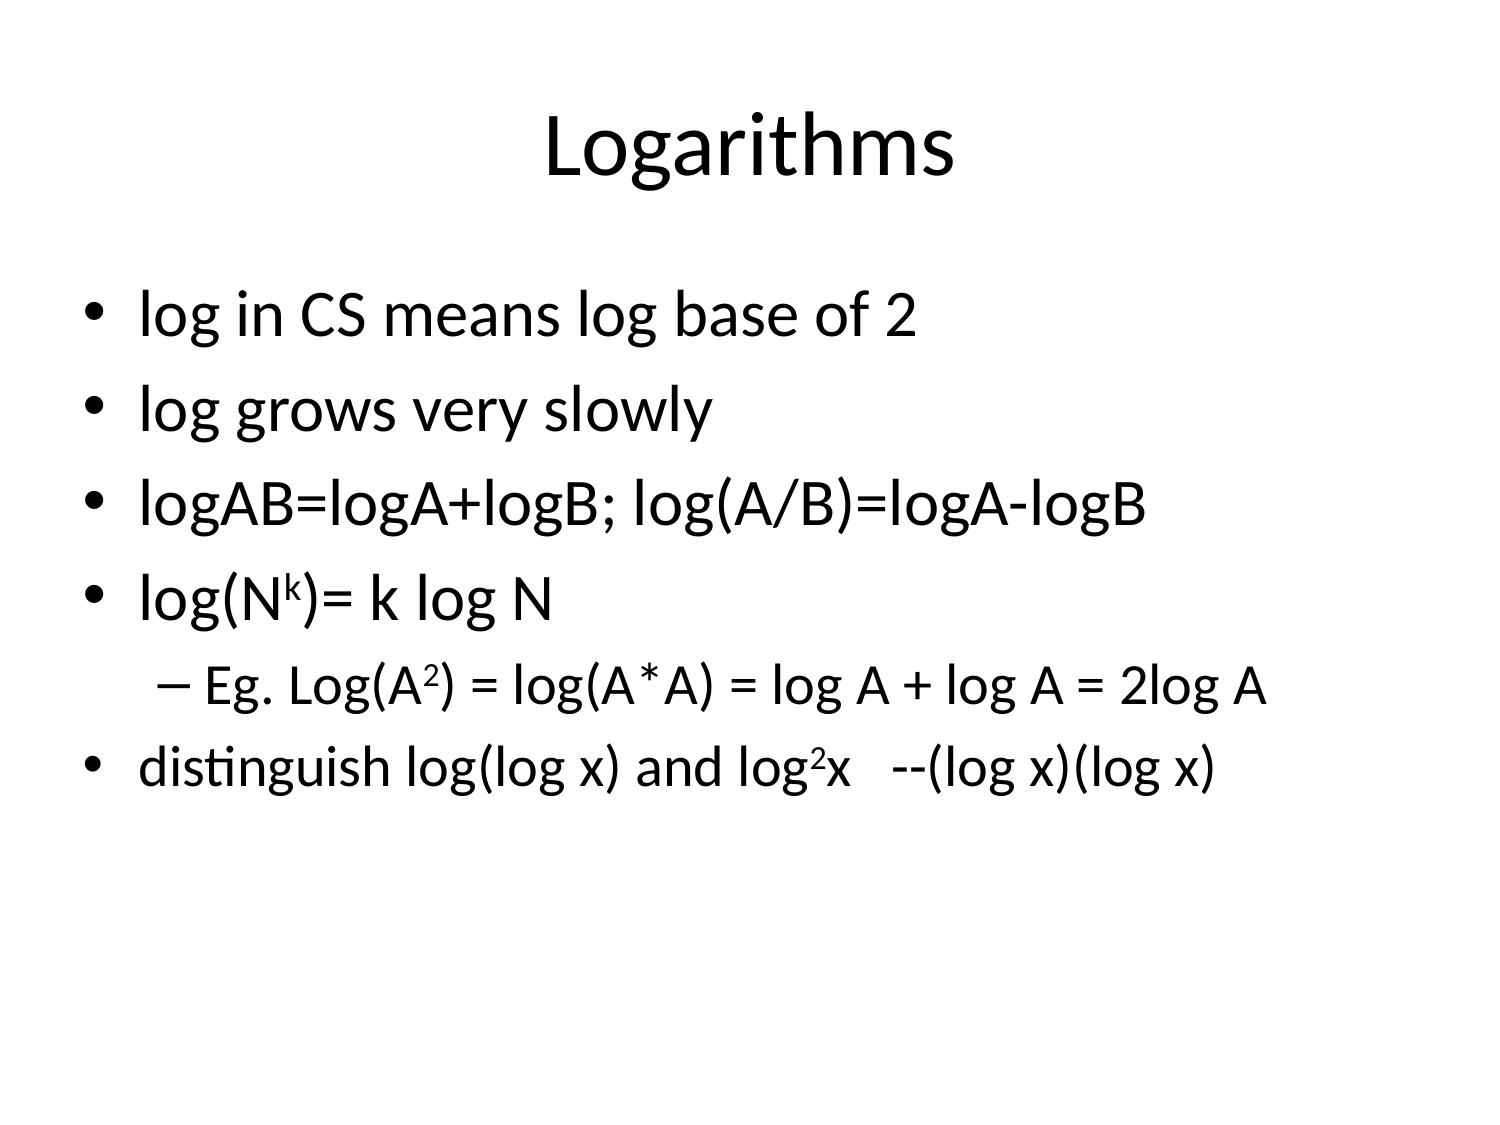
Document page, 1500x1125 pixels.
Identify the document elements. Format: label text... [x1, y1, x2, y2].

list log in CS means log base of 2 log grows very slowly logAB=logA+logB; log(A/B)=logA-logB log(Nk)= k log N Eg. Log(A2) = log(A*A) = log A + log A = 2log A distinguish log(log x) and log2x --(log x)(log x) [74, 261, 1426, 1006]
title Logarithms [74, 44, 1426, 234]
